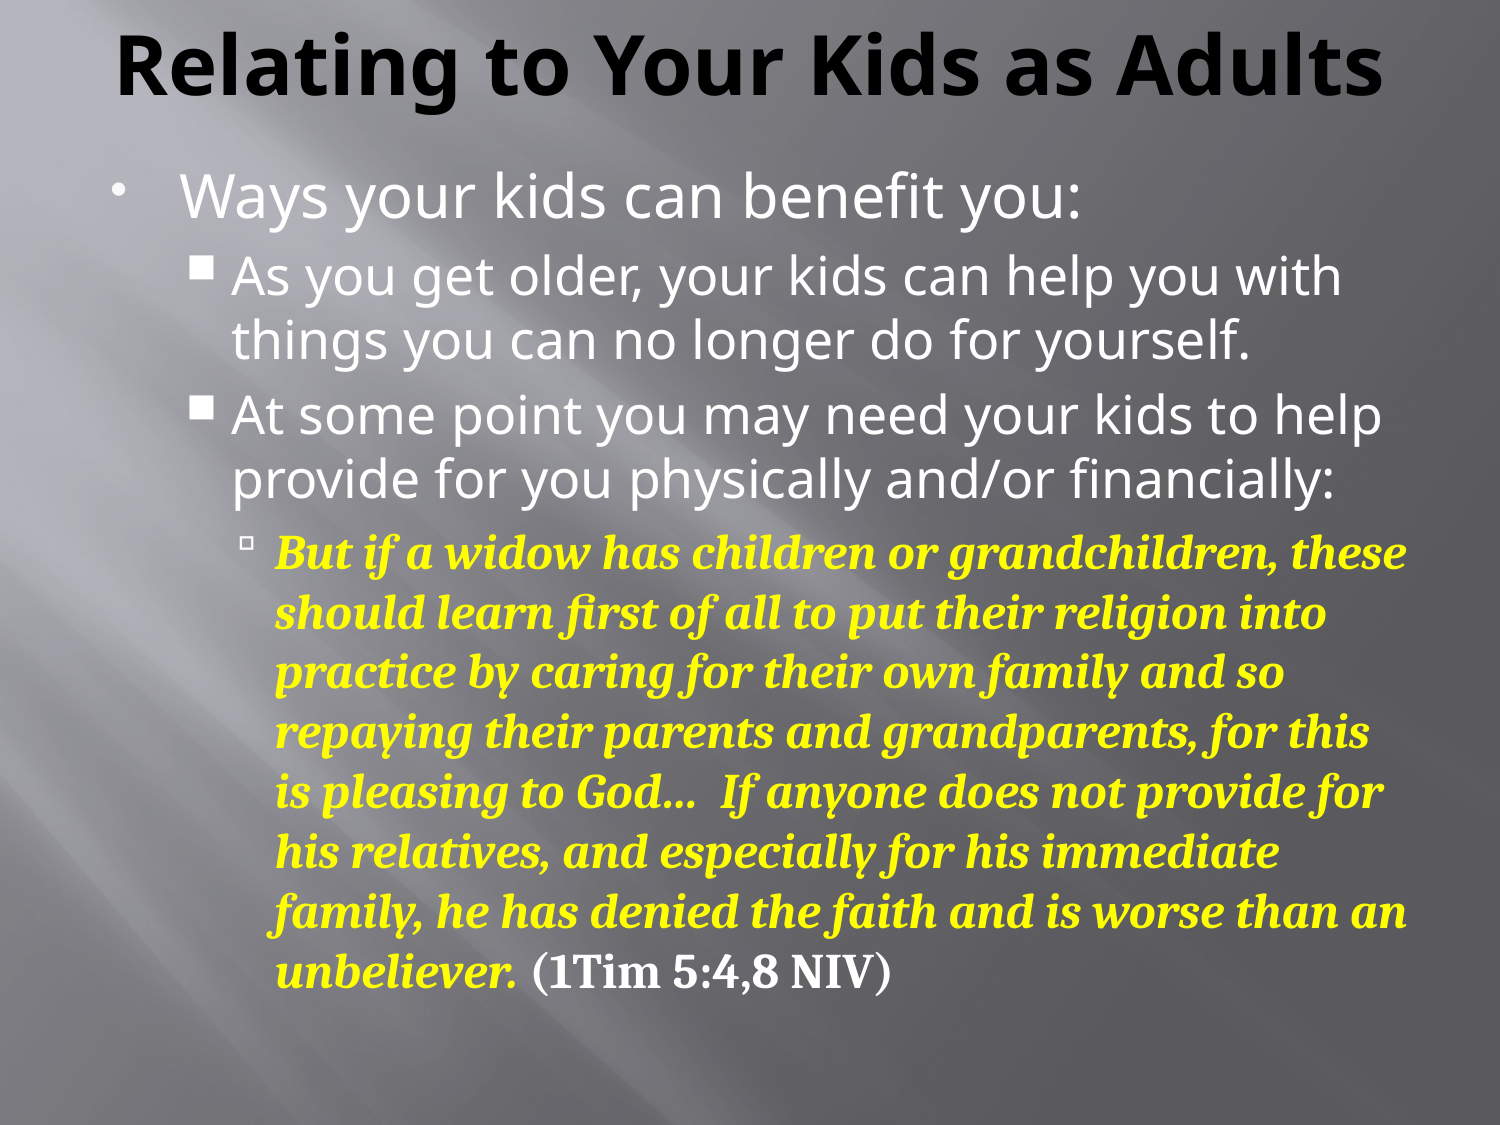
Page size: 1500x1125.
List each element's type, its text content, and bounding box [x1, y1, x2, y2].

list Ways your kids can benefit you: As you get older, your kids can help you with things you can no longer do for yourself. At some point you may need your kids to help provide for you physically and/or financially: But if a widow has children or grandchildren, these should learn first of all to put their religion into practice by caring for their own family and so repaying their parents and grandparents, for this is pleasing to God… If anyone does not provide for his relatives, and especially for his immediate family, he has denied the faith and is worse than an unbeliever. (1Tim 5:4,8 NIV) [75, 149, 1425, 1125]
title Relating to Your Kids as Adults [0, 0, 1500, 125]
